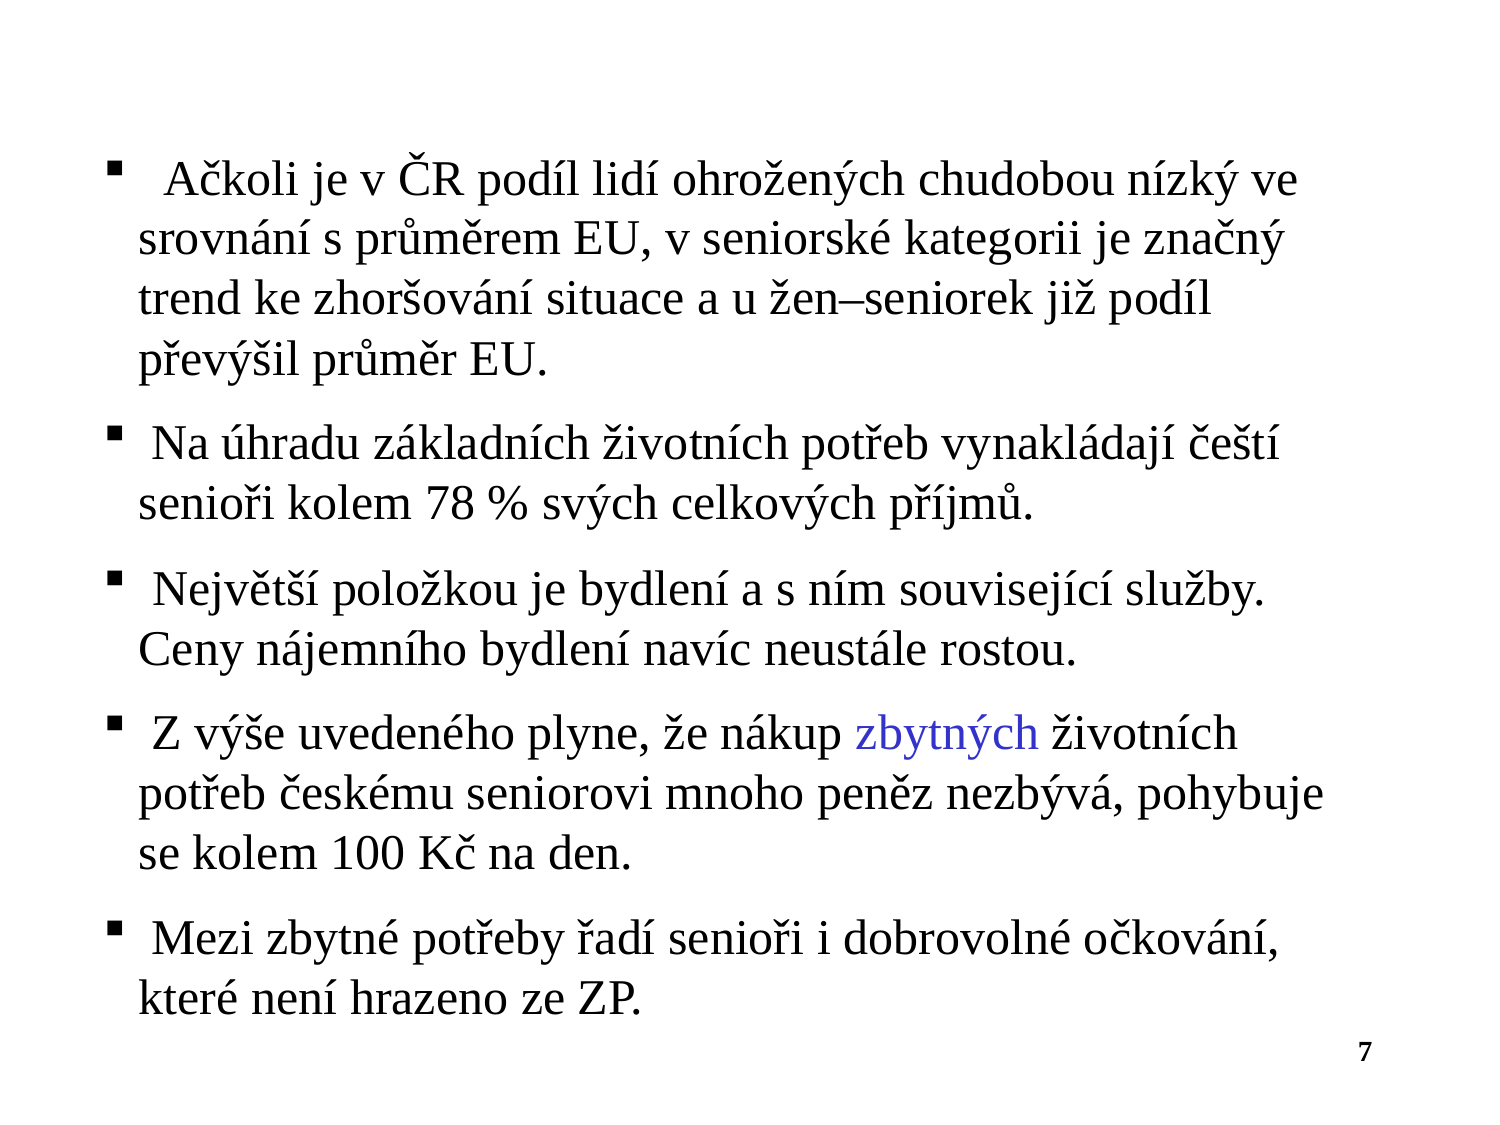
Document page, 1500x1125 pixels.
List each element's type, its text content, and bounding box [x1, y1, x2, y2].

text_box Ačkoli je v ČR podíl lidí ohrožených chudobou nízký ve srovnání s průměrem EU, v seniorské kategorii je značný trend ke zhoršování situace a u žen–seniorek již podíl převýšil průměr EU. Na úhradu základních životních potřeb vynakládají čeští senioři kolem 78 % svých celkových příjmů. Největší položkou je bydlení a s ním související služby. Ceny nájemního bydlení navíc neustále rostou. Z výše uvedeného plyne, že nákup zbytných životních potřeb českému seniorovi mnoho peněz nezbývá, pohybuje se kolem 100 Kč na den. Mezi zbytné potřeby řadí senioři i dobrovolné očkování, které není hrazeno ze ZP. [86, 137, 1388, 1048]
text_box 7 [1074, 1048, 1388, 1100]
